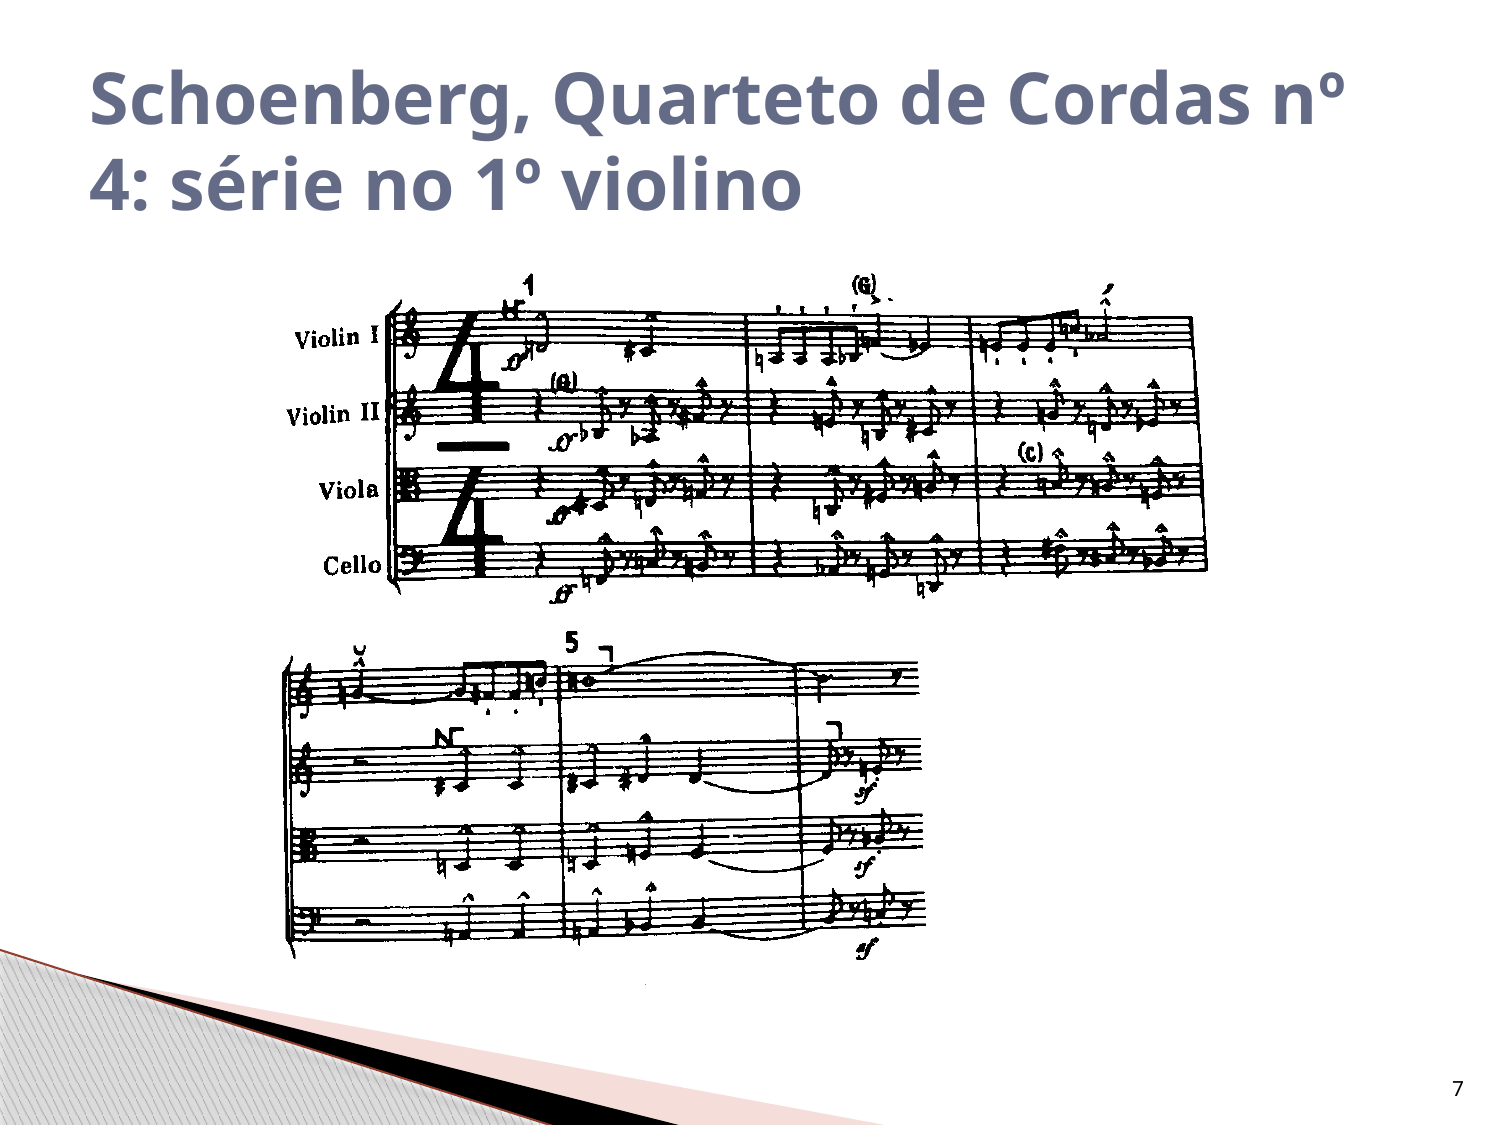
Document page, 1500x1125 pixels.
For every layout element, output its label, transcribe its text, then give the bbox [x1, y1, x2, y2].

slide_number 7 [1418, 1051, 1479, 1112]
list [254, 242, 1246, 986]
title Schoenberg, Quarteto de Cordas nº 4: série no 1º violino [75, 45, 1425, 233]
